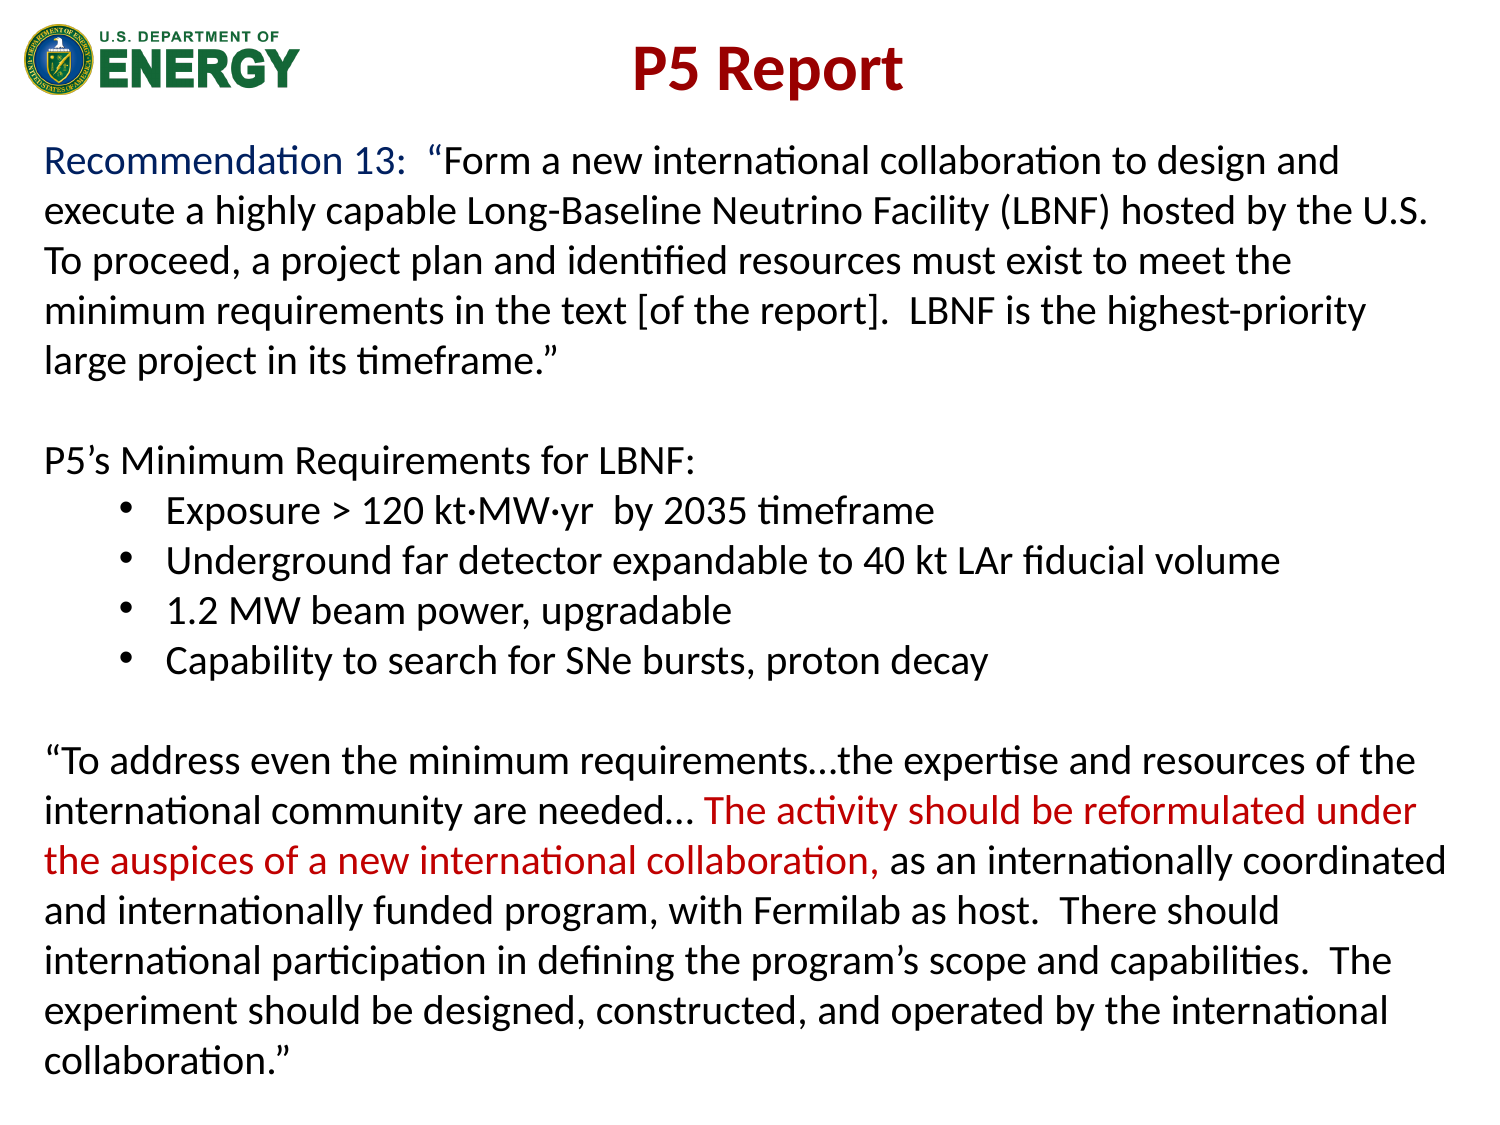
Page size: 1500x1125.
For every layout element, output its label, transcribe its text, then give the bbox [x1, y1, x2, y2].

text_box Recommendation 13: “Form a new international collaboration to design and execute a highly capable Long-Baseline Neutrino Facility (LBNF) hosted by the U.S. To proceed, a project plan and identified resources must exist to meet the minimum requirements in the text [of the report]. LBNF is the highest-priority large project in its timeframe.” P5’s Minimum Requirements for LBNF: Exposure > 120 kt·MW·yr by 2035 timeframe Underground far detector expandable to 40 kt LAr fiducial volume 1.2 MW beam power, upgradable Capability to search for SNe bursts, proton decay “To address even the minimum requirements…the expertise and resources of the international community are needed… The activity should be reformulated under the auspices of a new international collaboration, as an internationally coordinated and internationally funded program, with Fermilab as host. There should international participation in defining the program’s scope and capabilities. The experiment should be designed, constructed, and operated by the international collaboration.” [28, 125, 1473, 1091]
picture [24, 24, 301, 95]
title P5 Report [412, 20, 1125, 108]
